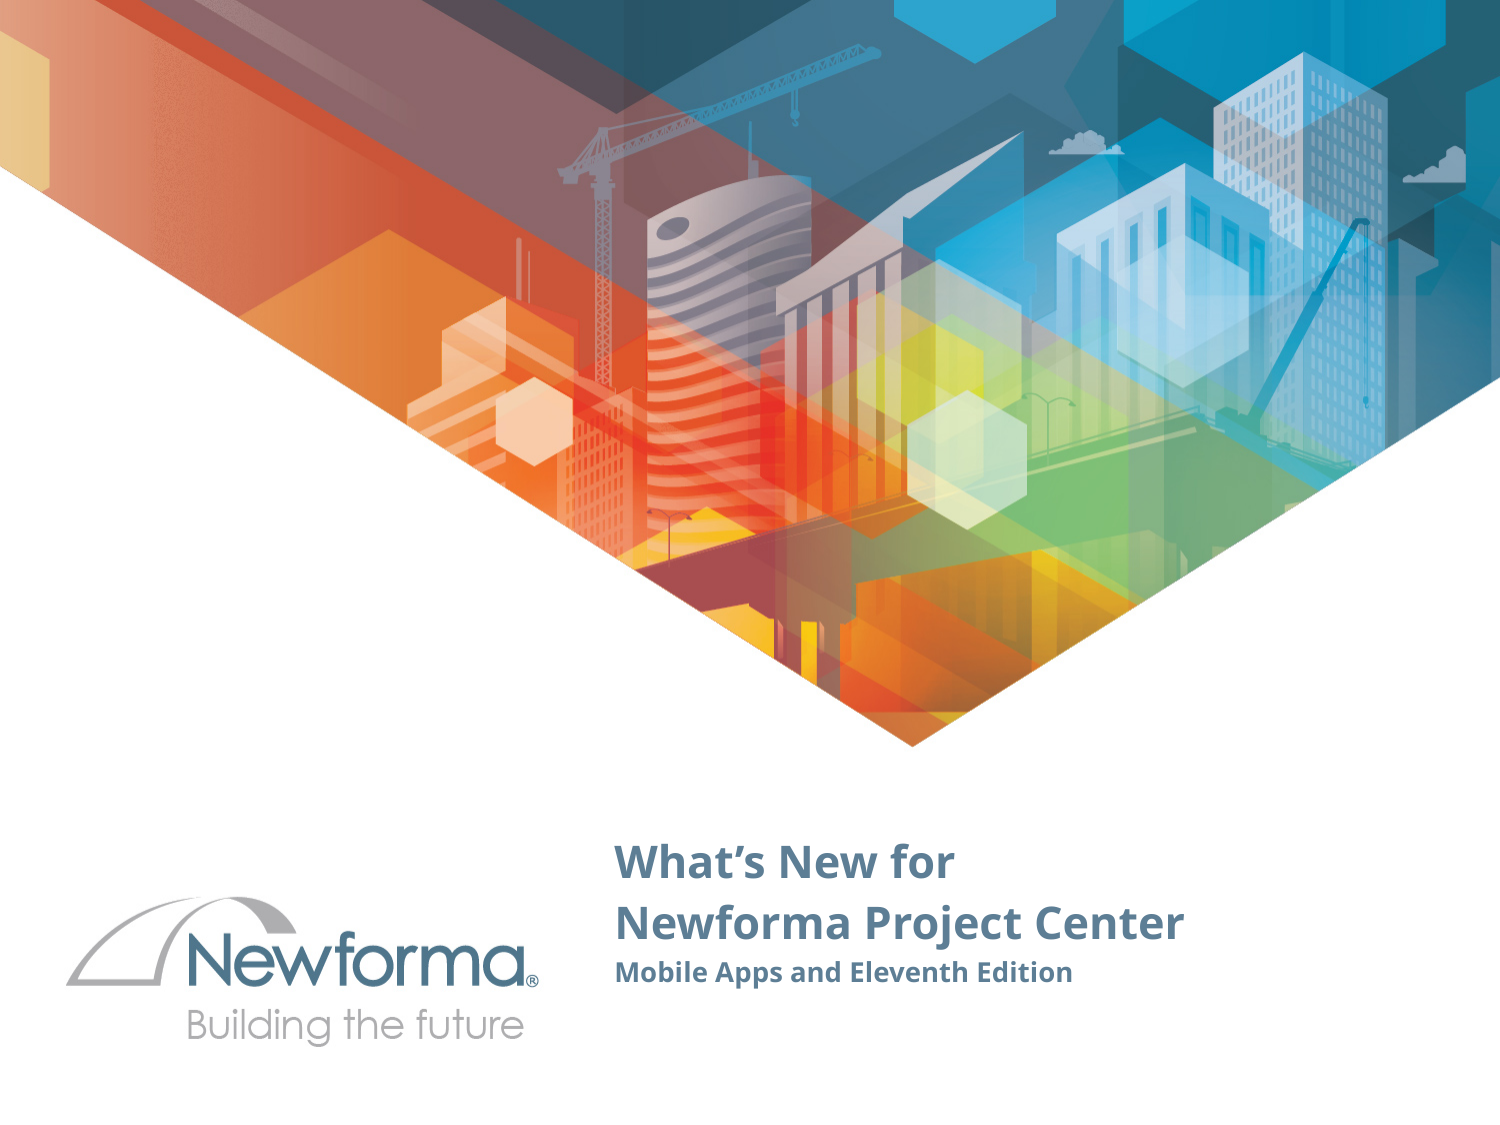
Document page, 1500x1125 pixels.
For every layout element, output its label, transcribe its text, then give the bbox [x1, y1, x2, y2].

picture [0, 0, 1500, 1125]
title What’s New for Newforma Project Center Mobile Apps and Eleventh Edition [599, 822, 1446, 1036]
